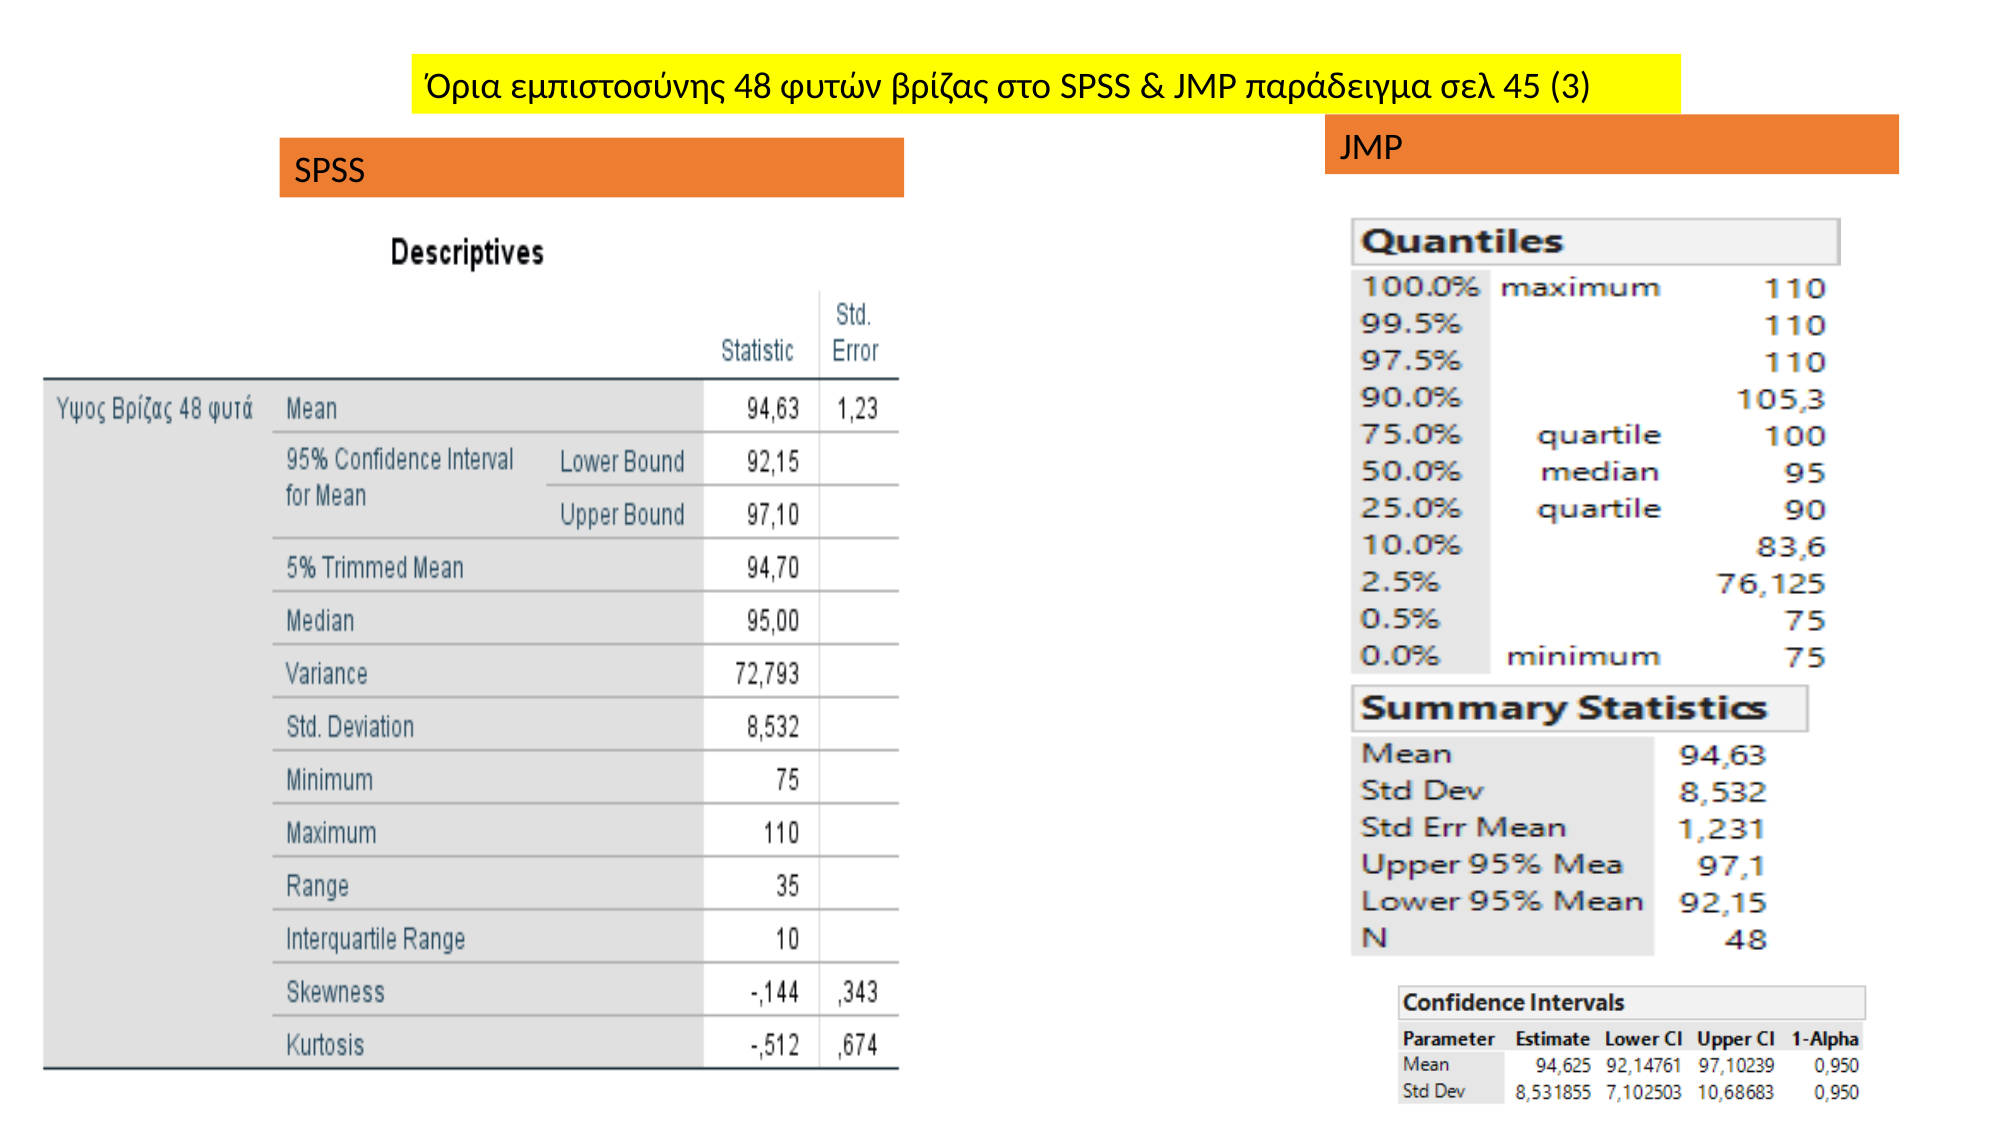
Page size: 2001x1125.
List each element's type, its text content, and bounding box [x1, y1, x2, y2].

picture [35, 212, 913, 1080]
picture [1312, 212, 1841, 963]
text_box SPSS [279, 137, 905, 198]
text_box Όρια εμπιστοσύνης 48 φυτών βρίζας στο SPSS & JMP παράδειγμα σελ 45 (3) [411, 53, 1682, 114]
picture [1378, 981, 1868, 1112]
text_box JMP [1325, 114, 1900, 175]
